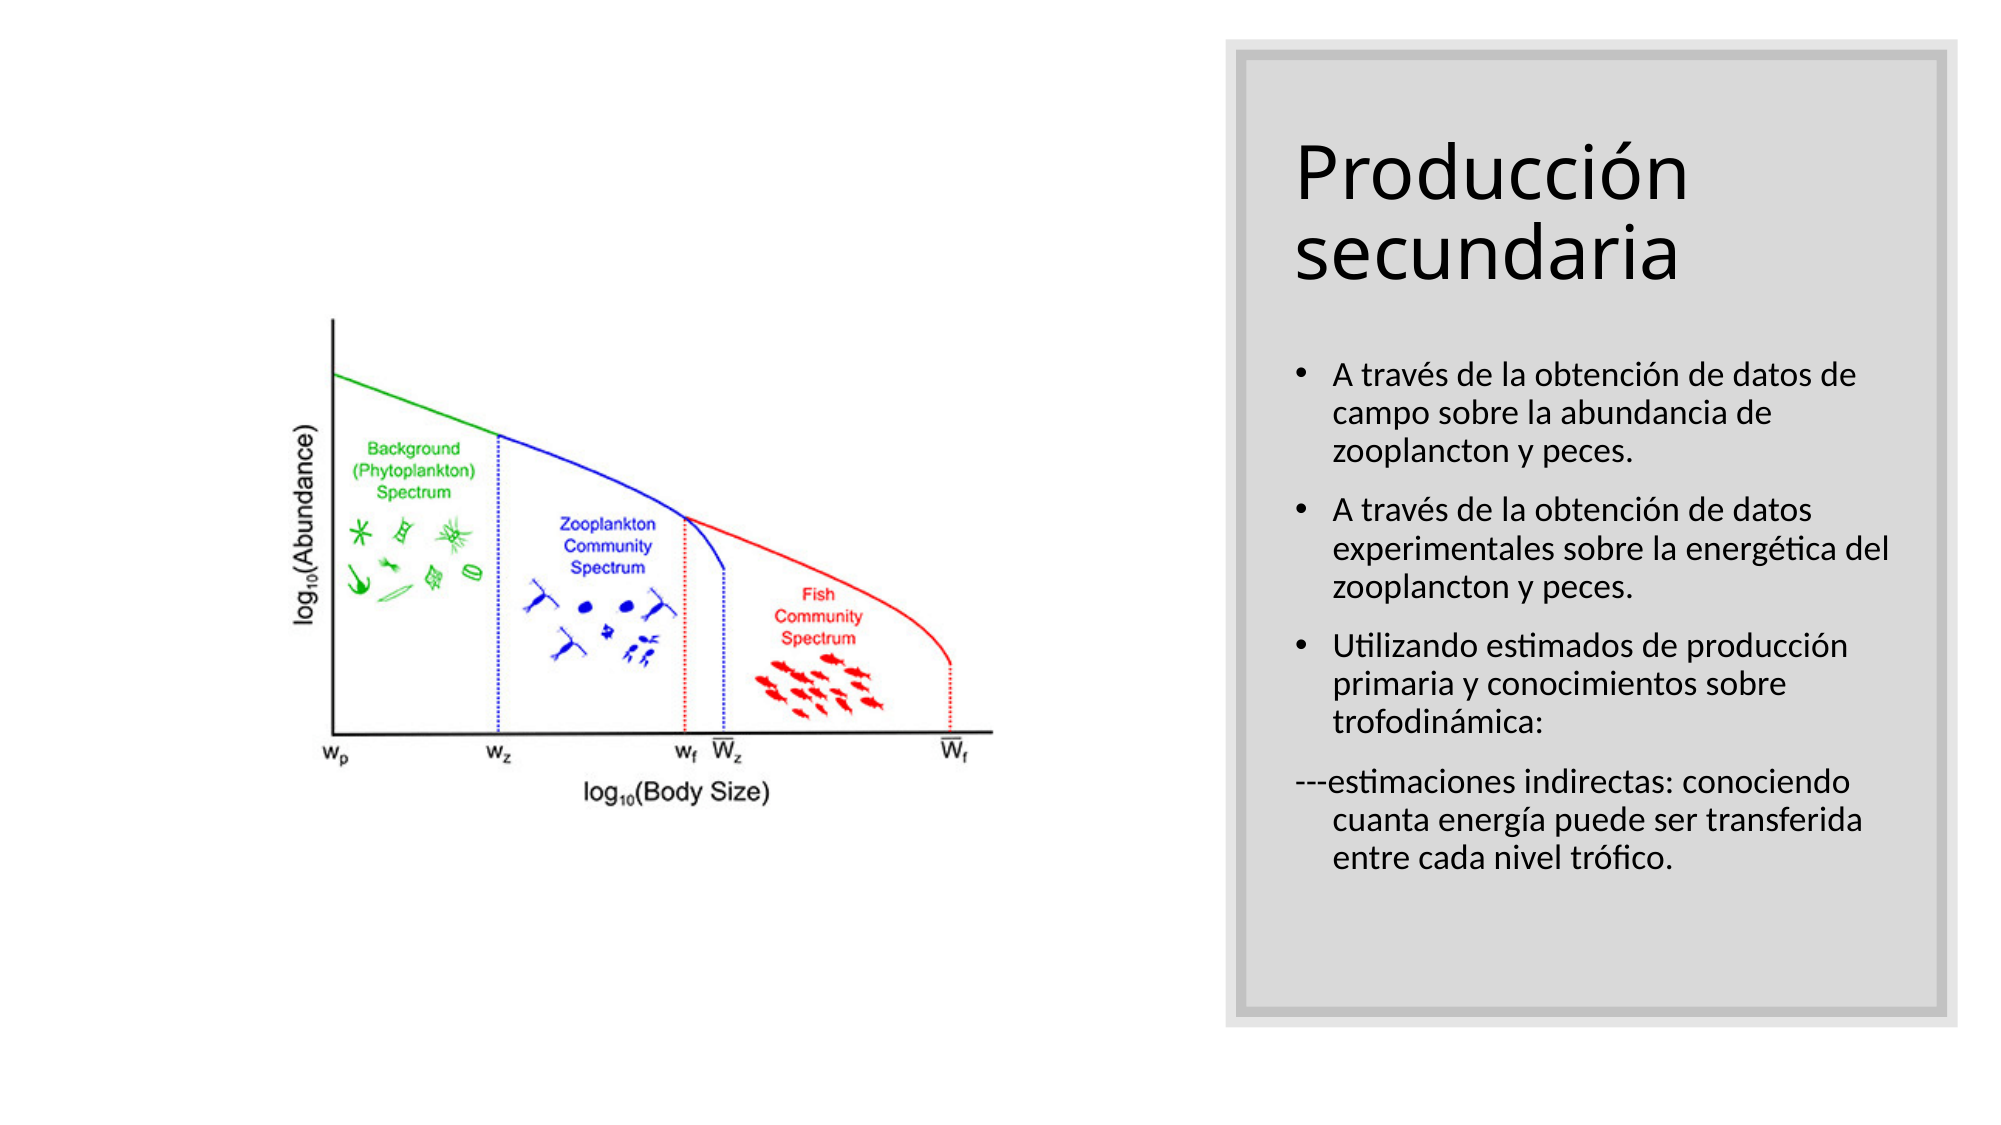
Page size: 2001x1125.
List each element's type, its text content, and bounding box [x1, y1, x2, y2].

picture [288, 314, 998, 811]
title Producción secundaria [1279, 105, 1906, 326]
text_box [1235, 49, 1948, 1018]
list A través de la obtención de datos de campo sobre la abundancia de zooplancton y peces. A través de la obtención de datos experimentales sobre la energética del zooplancton y peces. Utilizando estimados de producción primaria y conocimientos sobre trofodinámica: ---estimaciones indirectas: conociendo cuanta energía puede ser transferida entre cada nivel trófico. [1280, 348, 1908, 967]
